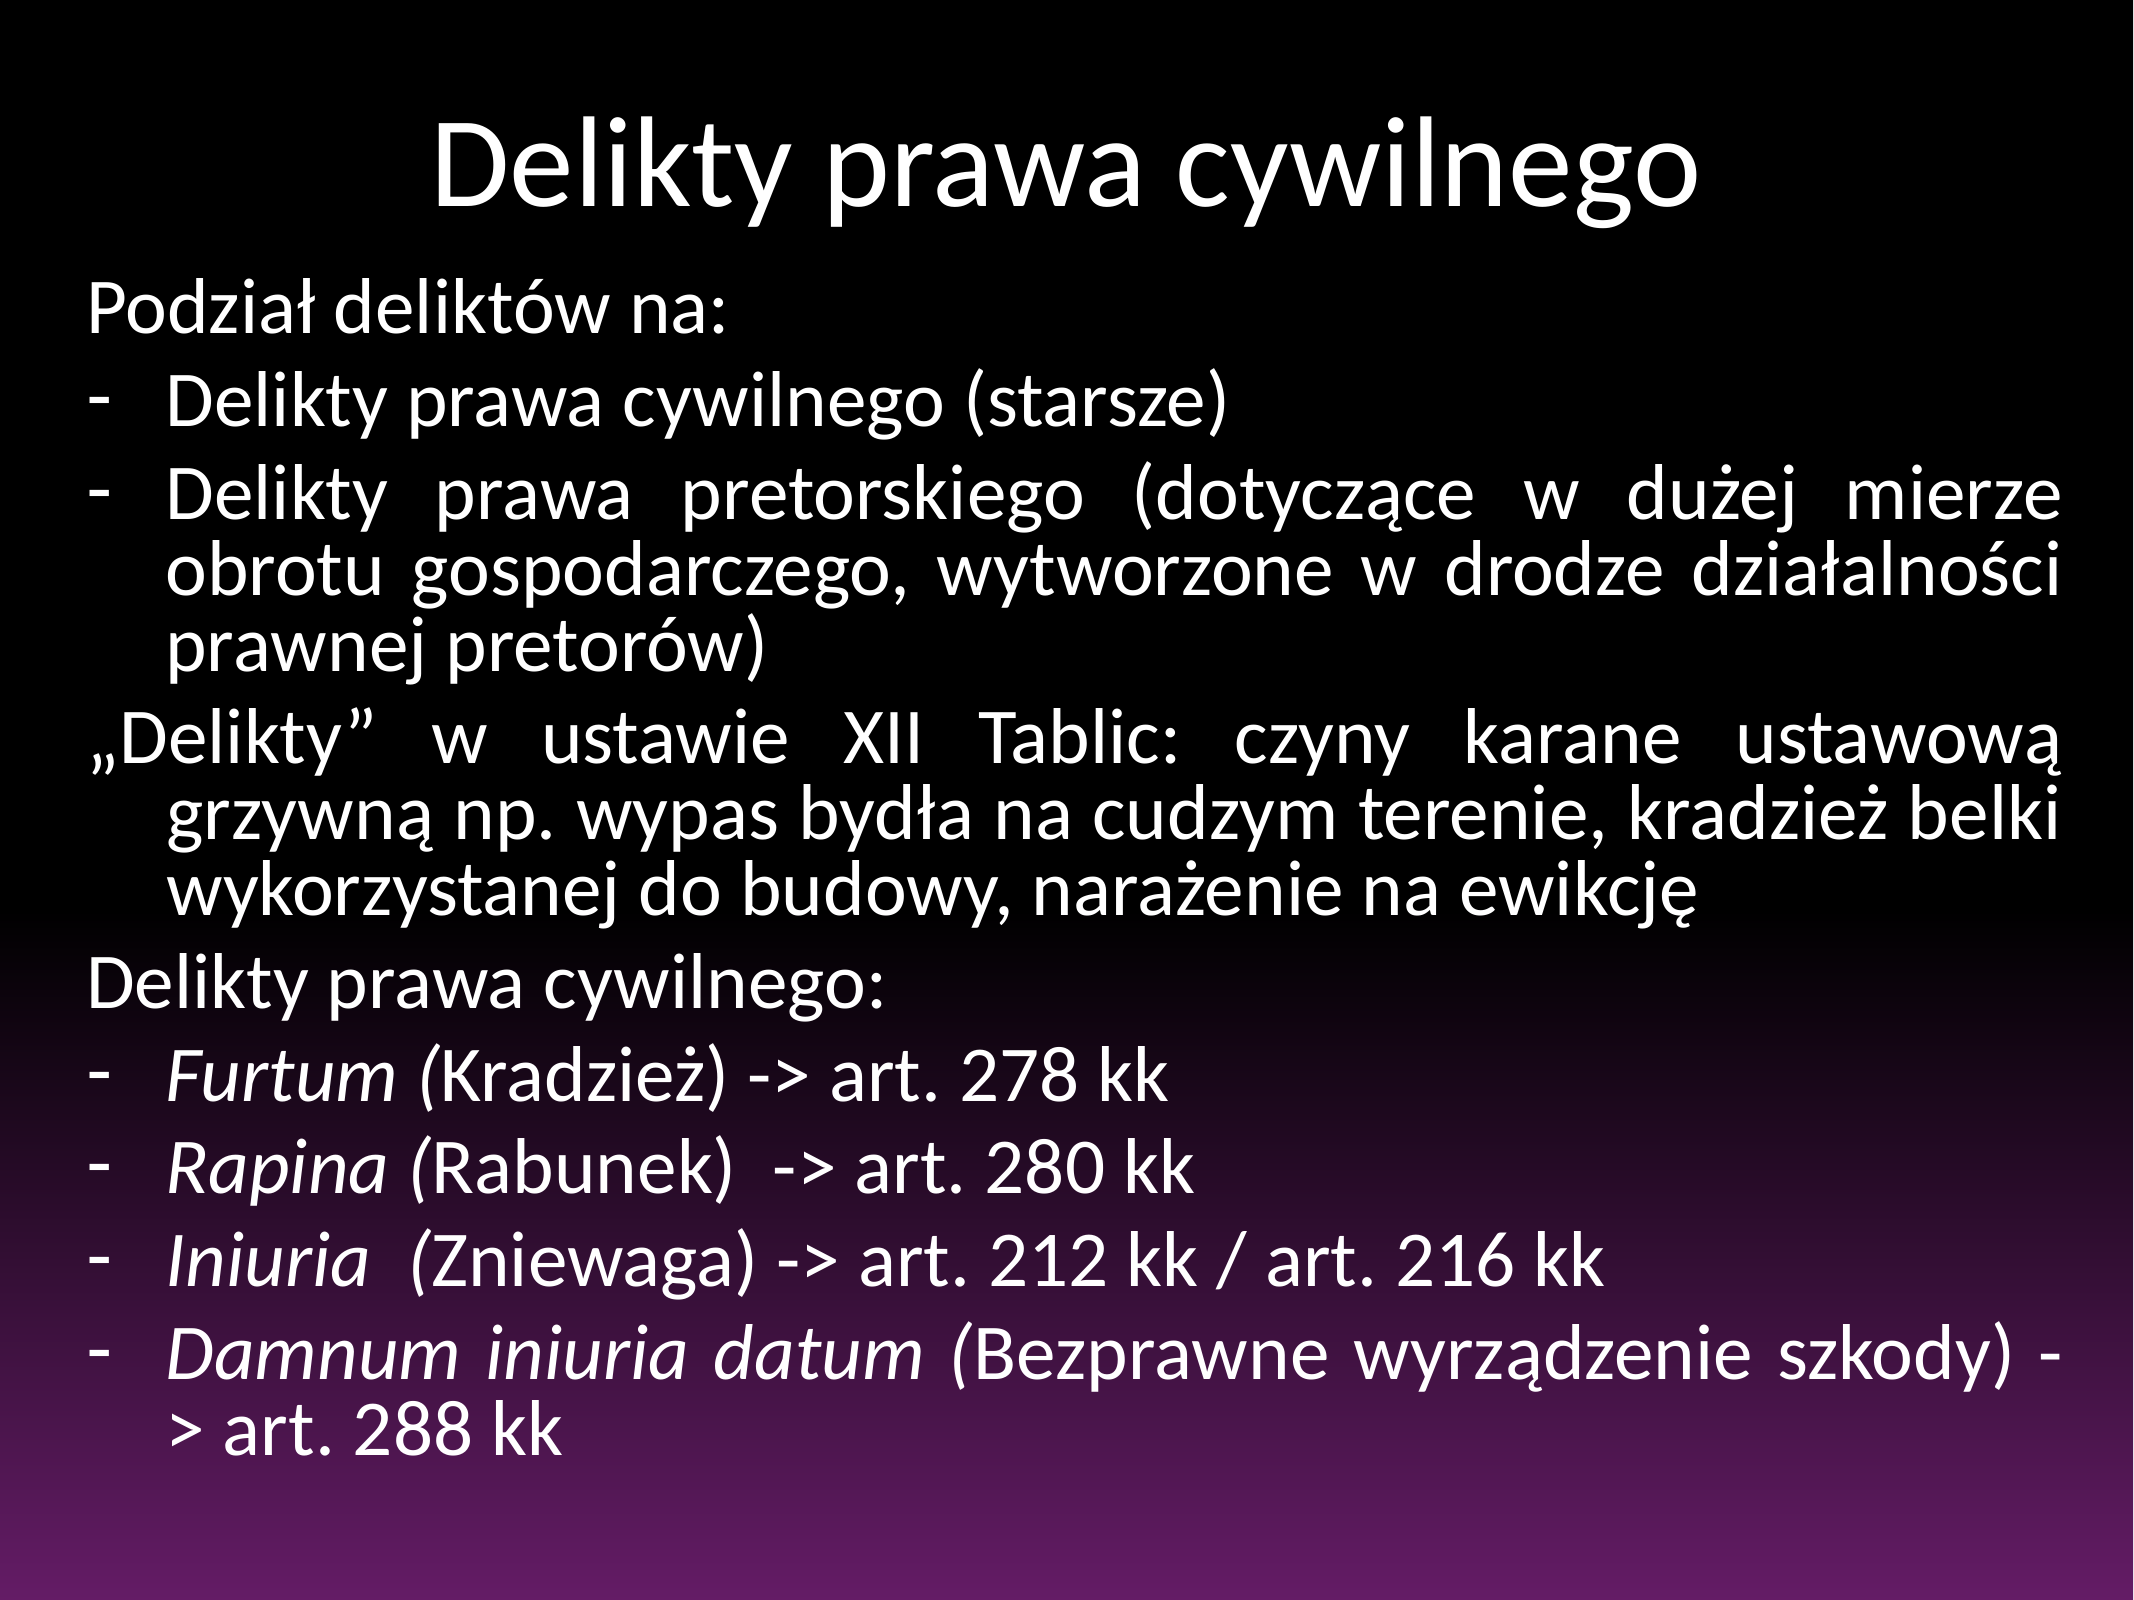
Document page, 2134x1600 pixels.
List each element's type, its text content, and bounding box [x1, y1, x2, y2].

list Podział deliktów na: Delikty prawa cywilnego (starsze) Delikty prawa pretorskiego (dotyczące w dużej mierze obrotu gospodarczego, wytworzone w drodze działalności prawnej pretorów) „Delikty” w ustawie XII Tablic: czyny karane ustawową grzywną np. wypas bydła na cudzym terenie, kradzież belki wykorzystanej do budowy, narażenie na ewikcję Delikty prawa cywilnego: Furtum (Kradzież) -> art. 278 kk Rapina (Rabunek) -> art. 280 kk Iniuria (Zniewaga) -> art. 212 kk / art. 216 kk Damnum iniuria datum (Bezprawne wyrządzenie szkody) -> art. 288 kk [74, 261, 2076, 1557]
title Delikty prawa cywilnego [106, 63, 2028, 247]
